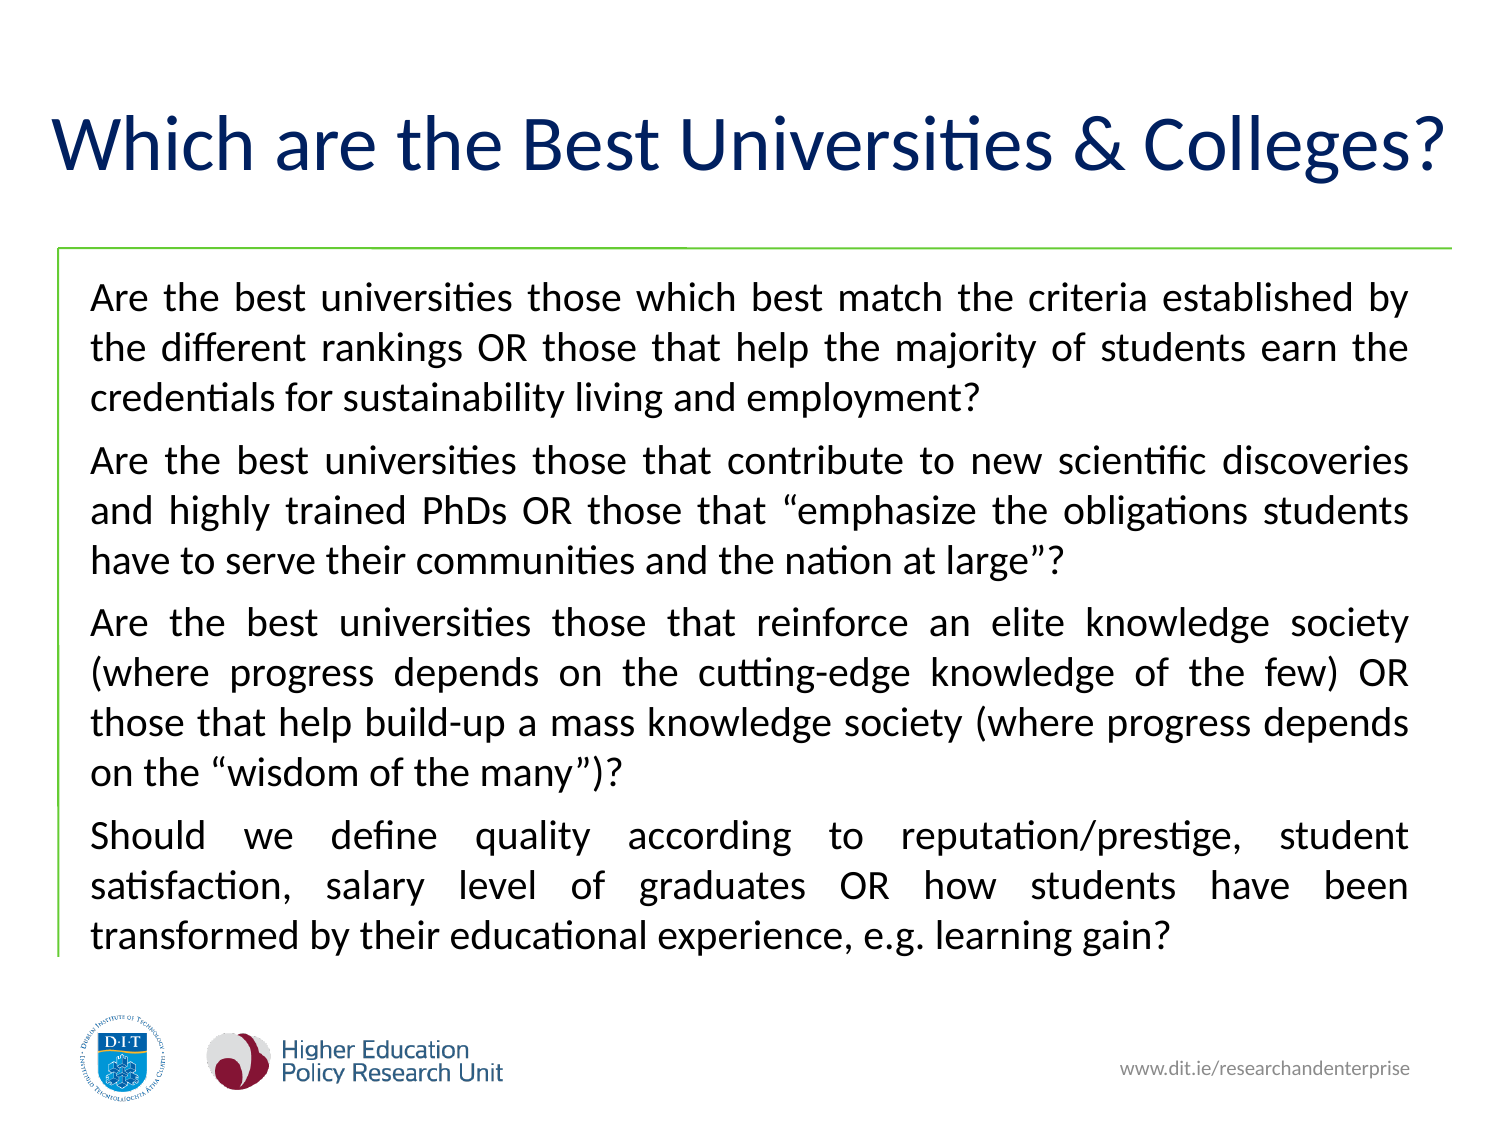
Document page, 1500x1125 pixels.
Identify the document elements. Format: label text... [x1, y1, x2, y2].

title Which are the Best Universities & Colleges? [17, 44, 1483, 233]
list Are the best universities those which best match the criteria established by the different rankings OR those that help the majority of students earn the credentials for sustainability living and employment? Are the best universities those that contribute to new scientific discoveries and highly trained PhDs OR those that “emphasize the obligations students have to serve their communities and the nation at large”? Are the best universities those that reinforce an elite knowledge society (where progress depends on the cutting-edge knowledge of the few) OR those that help build-up a mass knowledge society (where progress depends on the “wisdom of the many”)? Should we define quality according to reputation/prestige, student satisfaction, salary level of graduates OR how students have been transformed by their educational experience, e.g. learning gain? [74, 262, 1426, 1006]
picture [75, 1012, 505, 1103]
